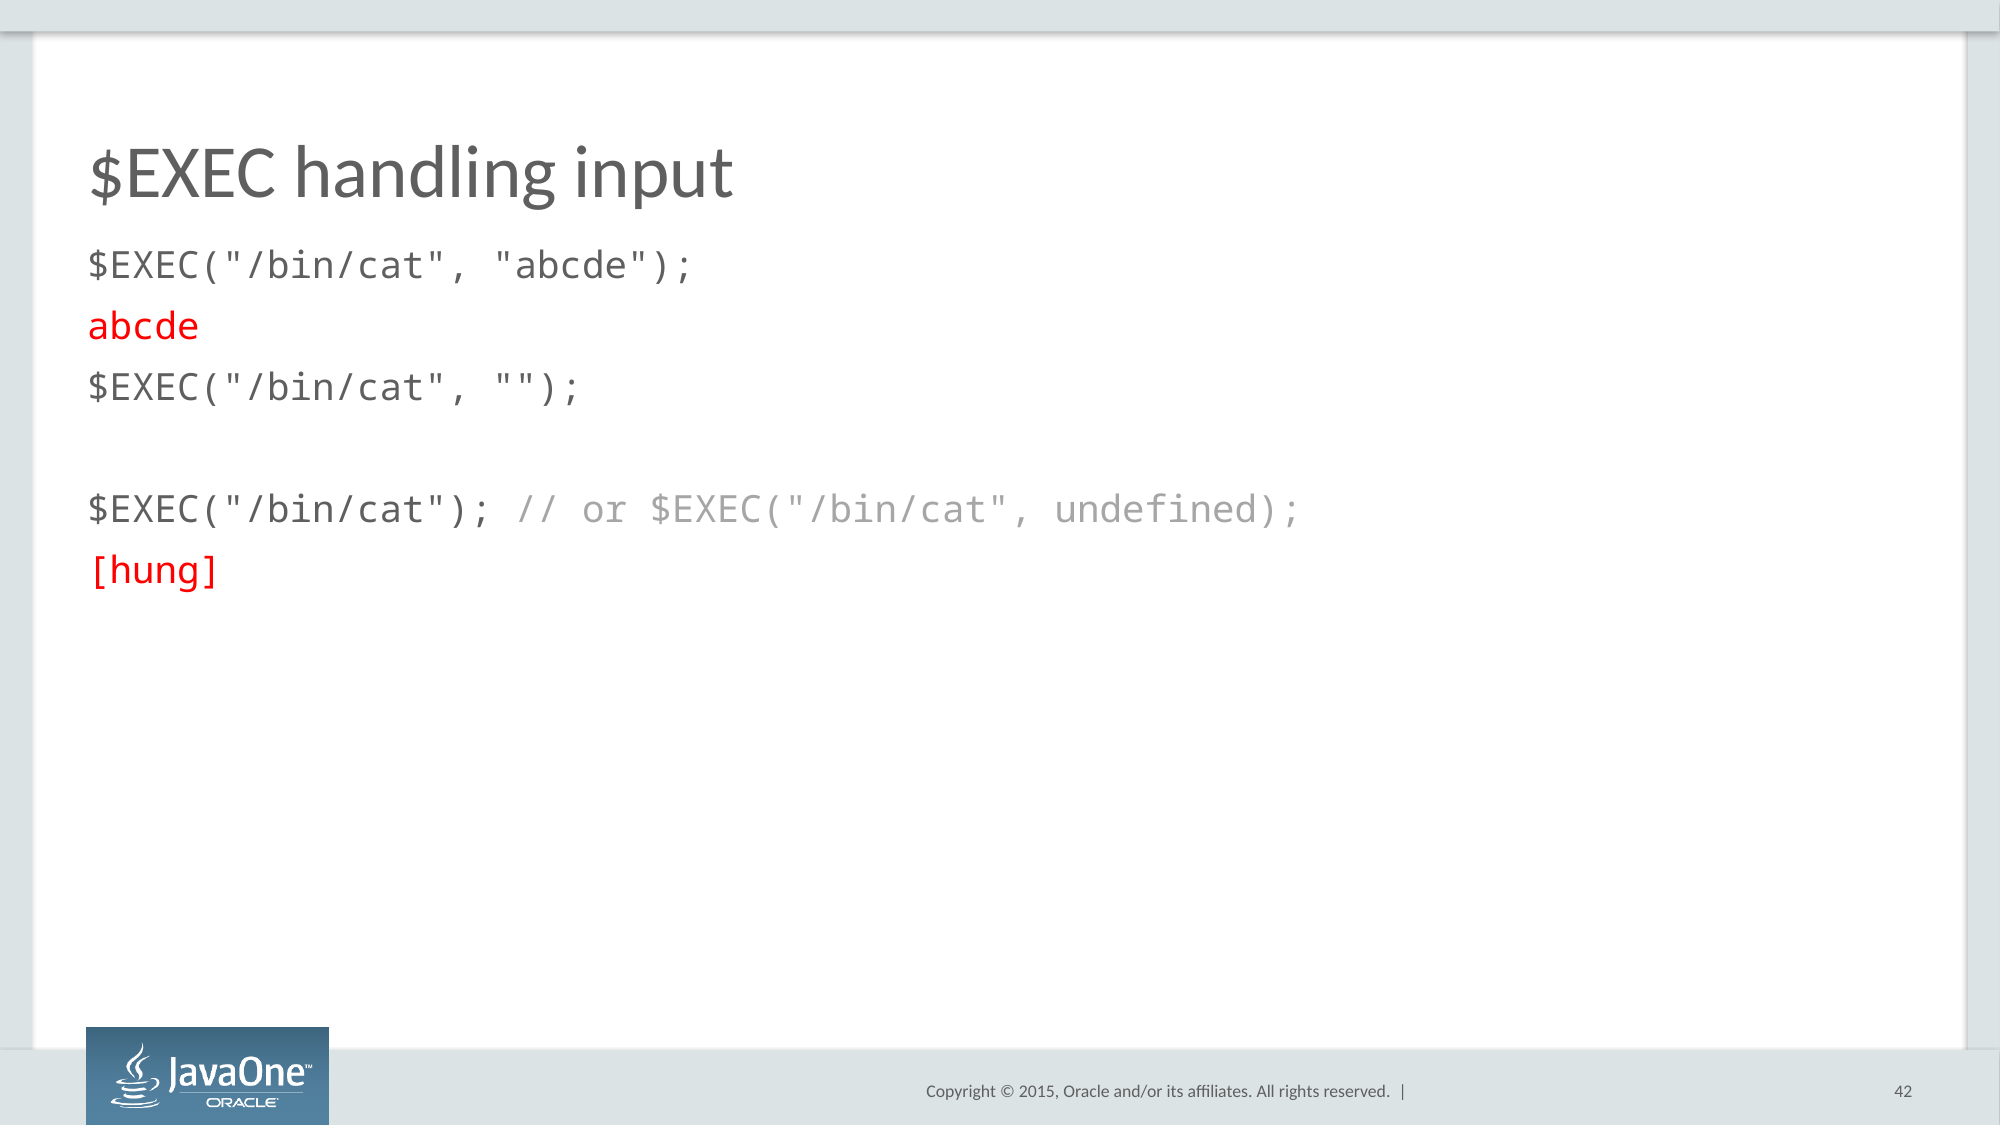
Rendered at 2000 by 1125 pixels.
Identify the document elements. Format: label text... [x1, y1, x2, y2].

picture [86, 1027, 329, 1125]
list $EXEC("/bin/cat", "abcde"); abcde $EXEC("/bin/cat", ""); $EXEC("/bin/cat"); // or $EXEC("/bin/cat", undefined); [hung] [87, 249, 1913, 975]
slide_number 42 [1849, 1075, 1913, 1106]
title $EXEC handling input [87, 66, 1913, 213]
